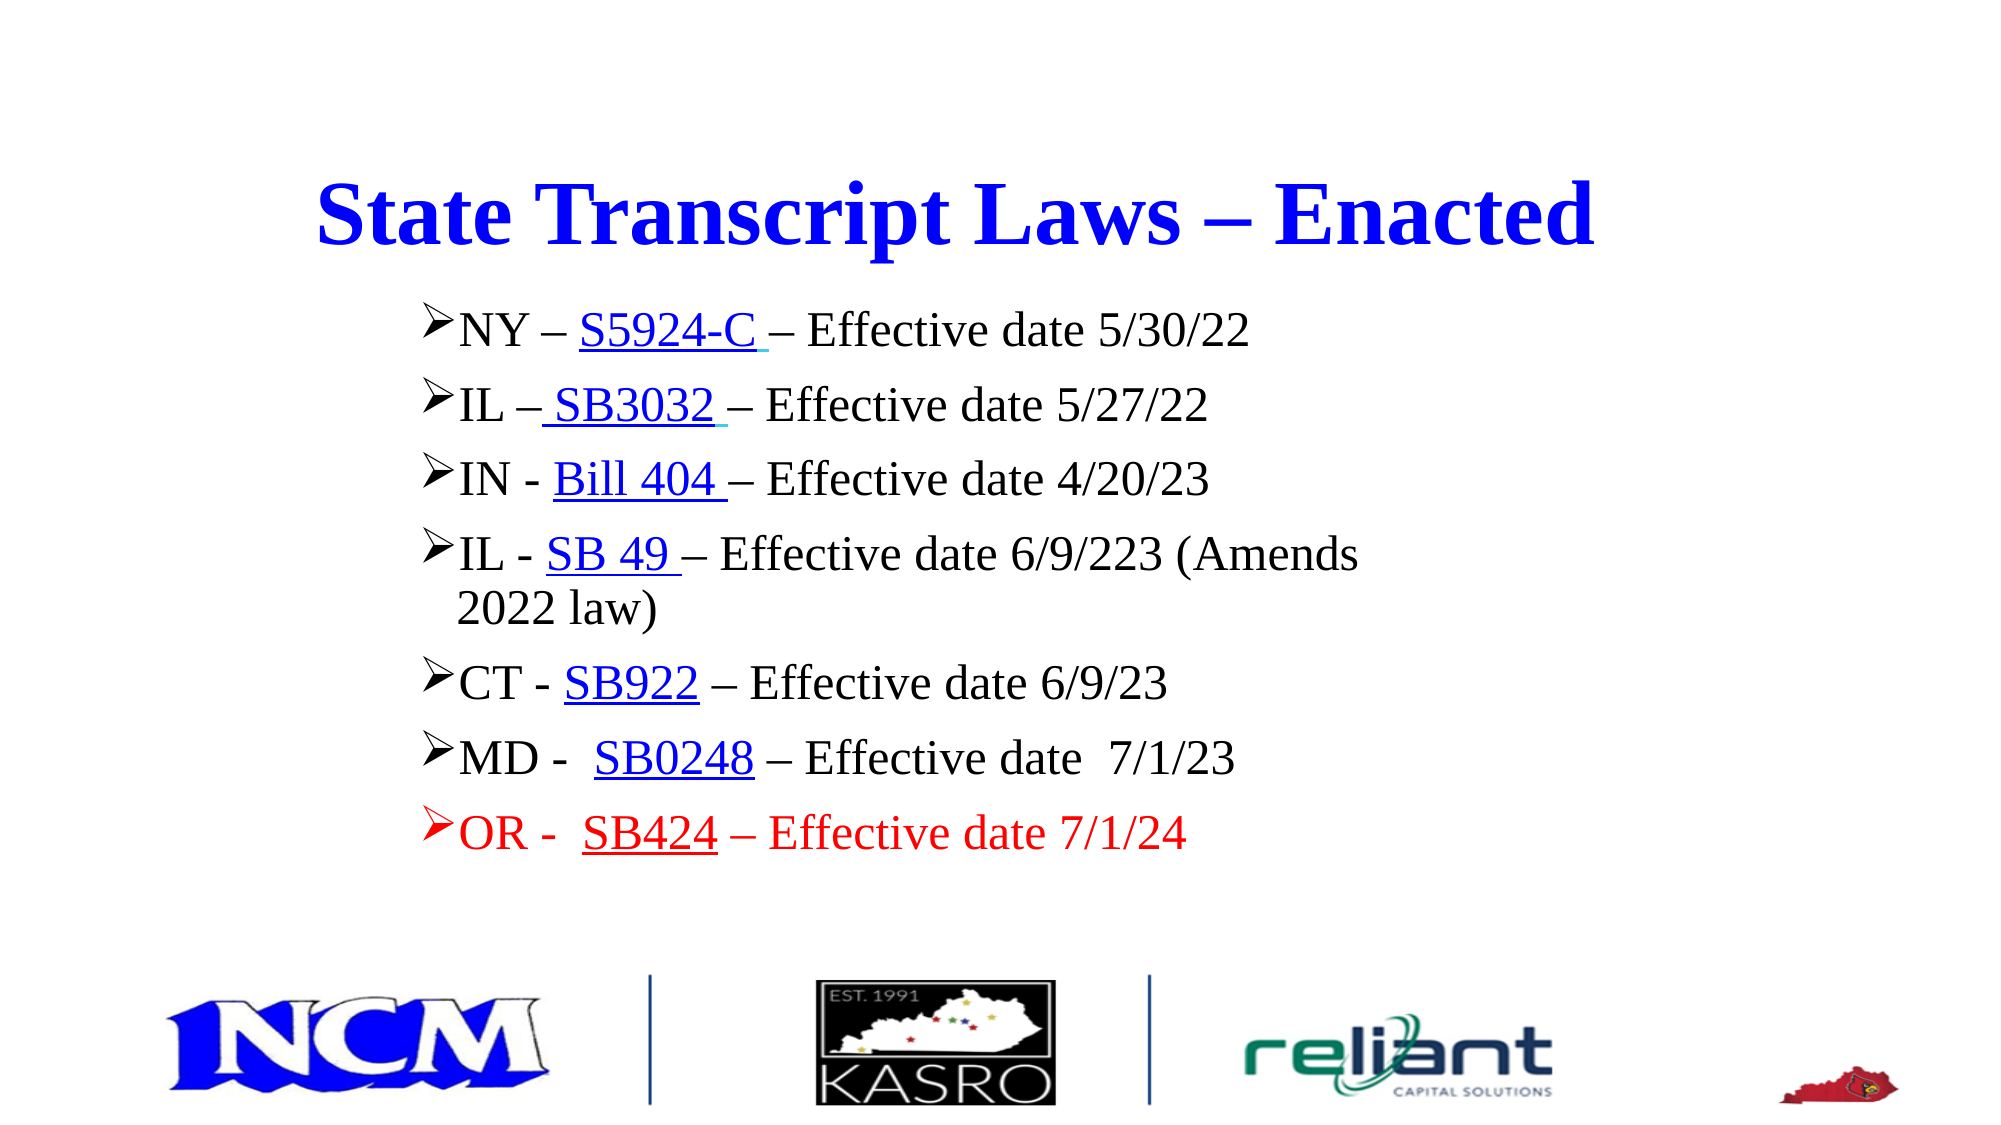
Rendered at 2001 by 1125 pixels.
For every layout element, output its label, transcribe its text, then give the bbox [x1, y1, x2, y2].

list NY – S5924-C – Effective date 5/30/22 IL – SB3032 – Effective date 5/27/22 IN - Bill 404 – Effective date 4/20/23 IL - SB 49 – Effective date 6/9/223 (Amends 2022 law) CT - SB922 – Effective date 6/9/23 MD - SB0248 – Effective date 7/1/23 OR - SB424 – Effective date 7/1/24 [403, 295, 1436, 911]
picture [131, 955, 1935, 1125]
title State Transcript Laws – Enacted [287, 177, 1625, 253]
